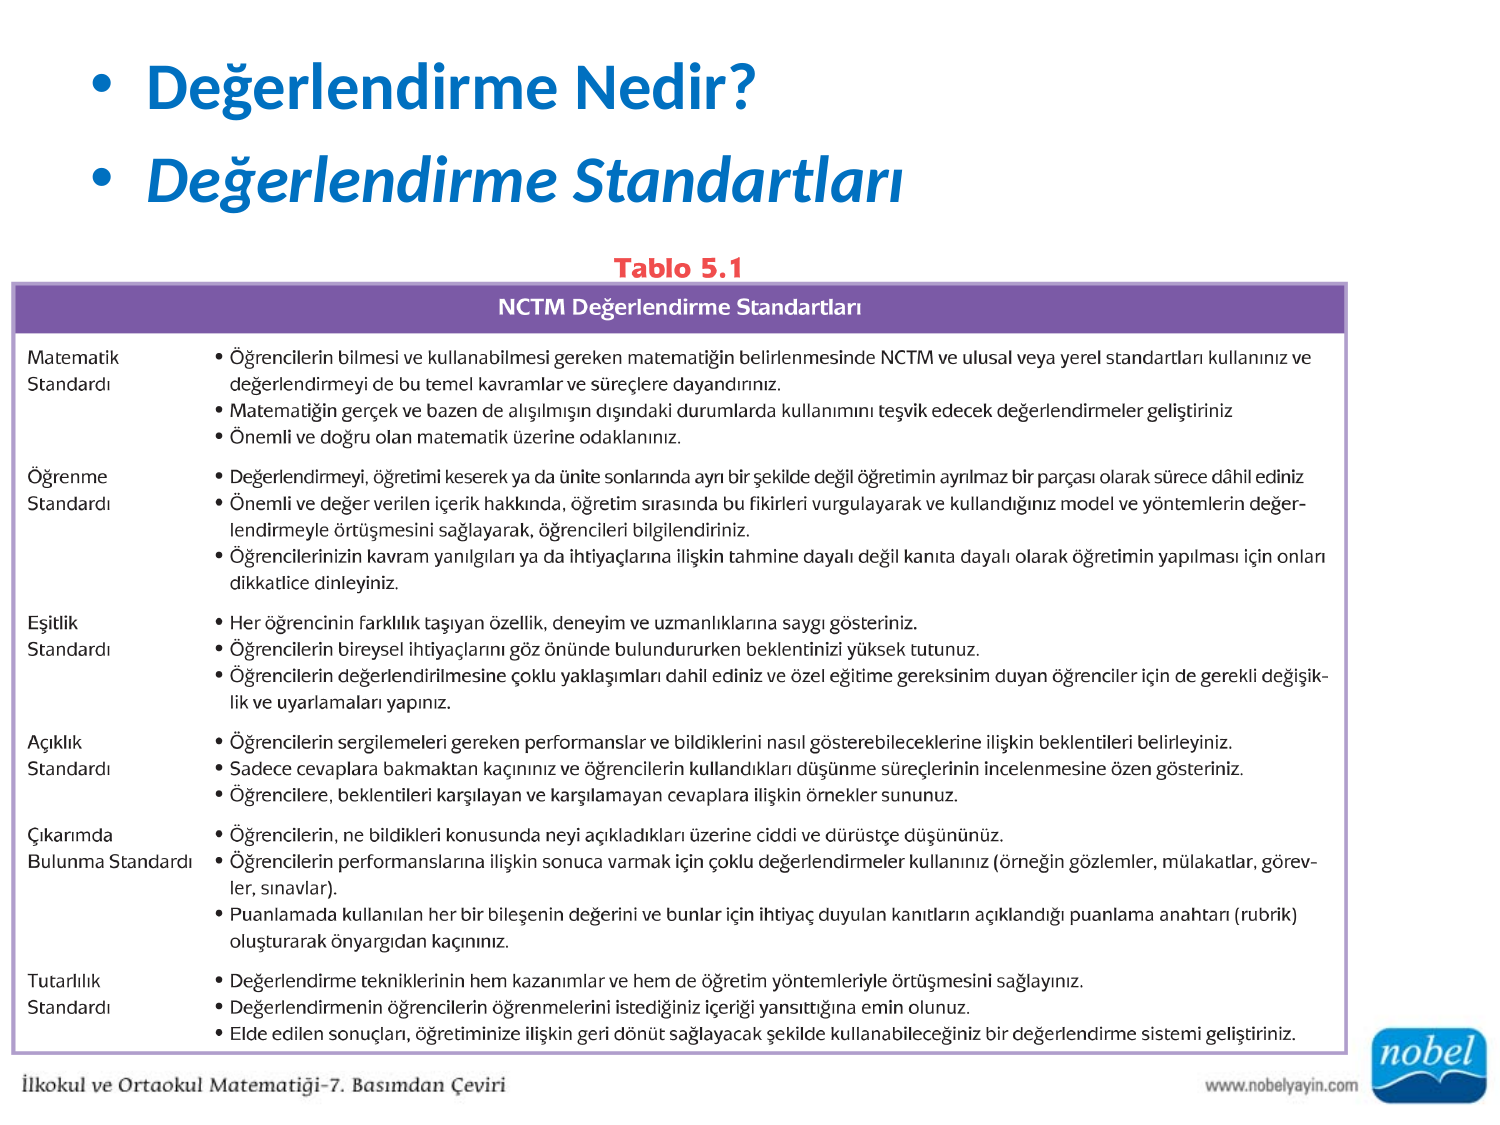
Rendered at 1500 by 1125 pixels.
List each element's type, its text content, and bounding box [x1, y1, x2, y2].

list Değerlendirme Nedir? Değerlendirme Standartları [75, 35, 1425, 778]
picture [0, 0, 1500, 1125]
